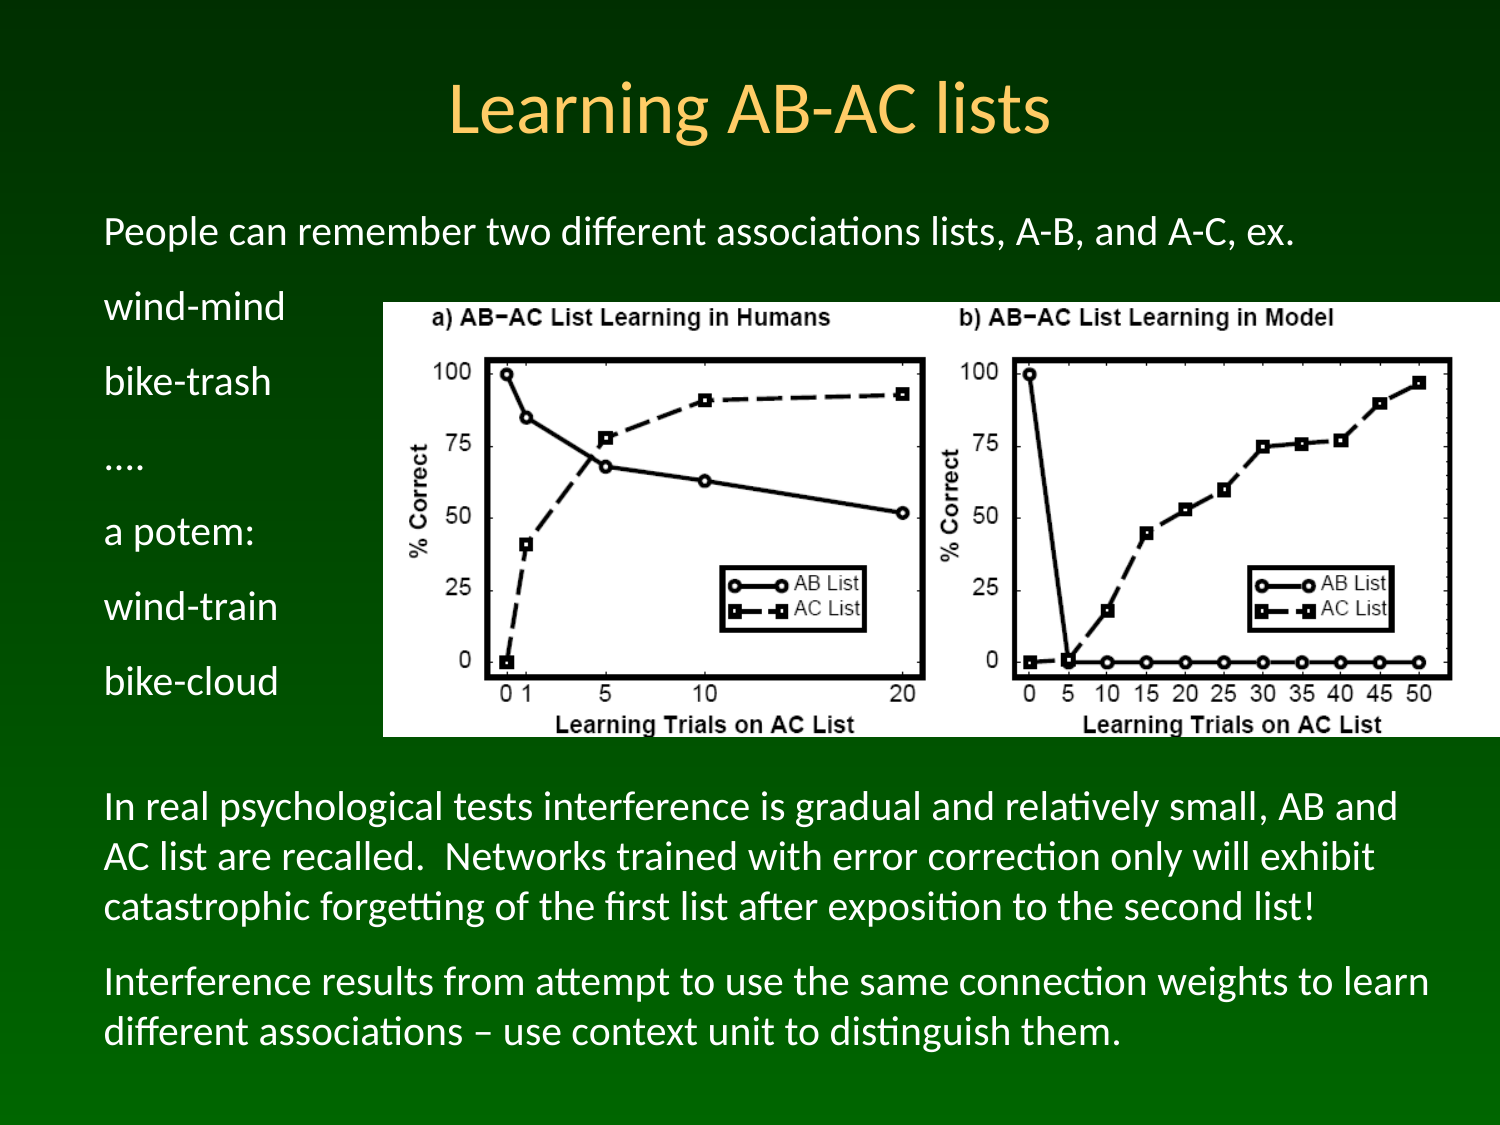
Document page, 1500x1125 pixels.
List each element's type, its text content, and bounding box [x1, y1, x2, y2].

title Learning AB-AC lists [112, 57, 1388, 151]
picture [383, 302, 1500, 737]
list People can remember two different associations lists, A-B, and A-C, ex. wind-mind bike-trash .... a potem: wind-train bike-cloud In real psychological tests interference is gradual and relatively small, AB and AC list are recalled. Networks trained with error correction only will exhibit catastrophic forgetting of the first list after exposition to the second list! Interference results from attempt to use the same connection weights to learn different associations – use context unit to distinguish them. [88, 196, 1459, 1094]
